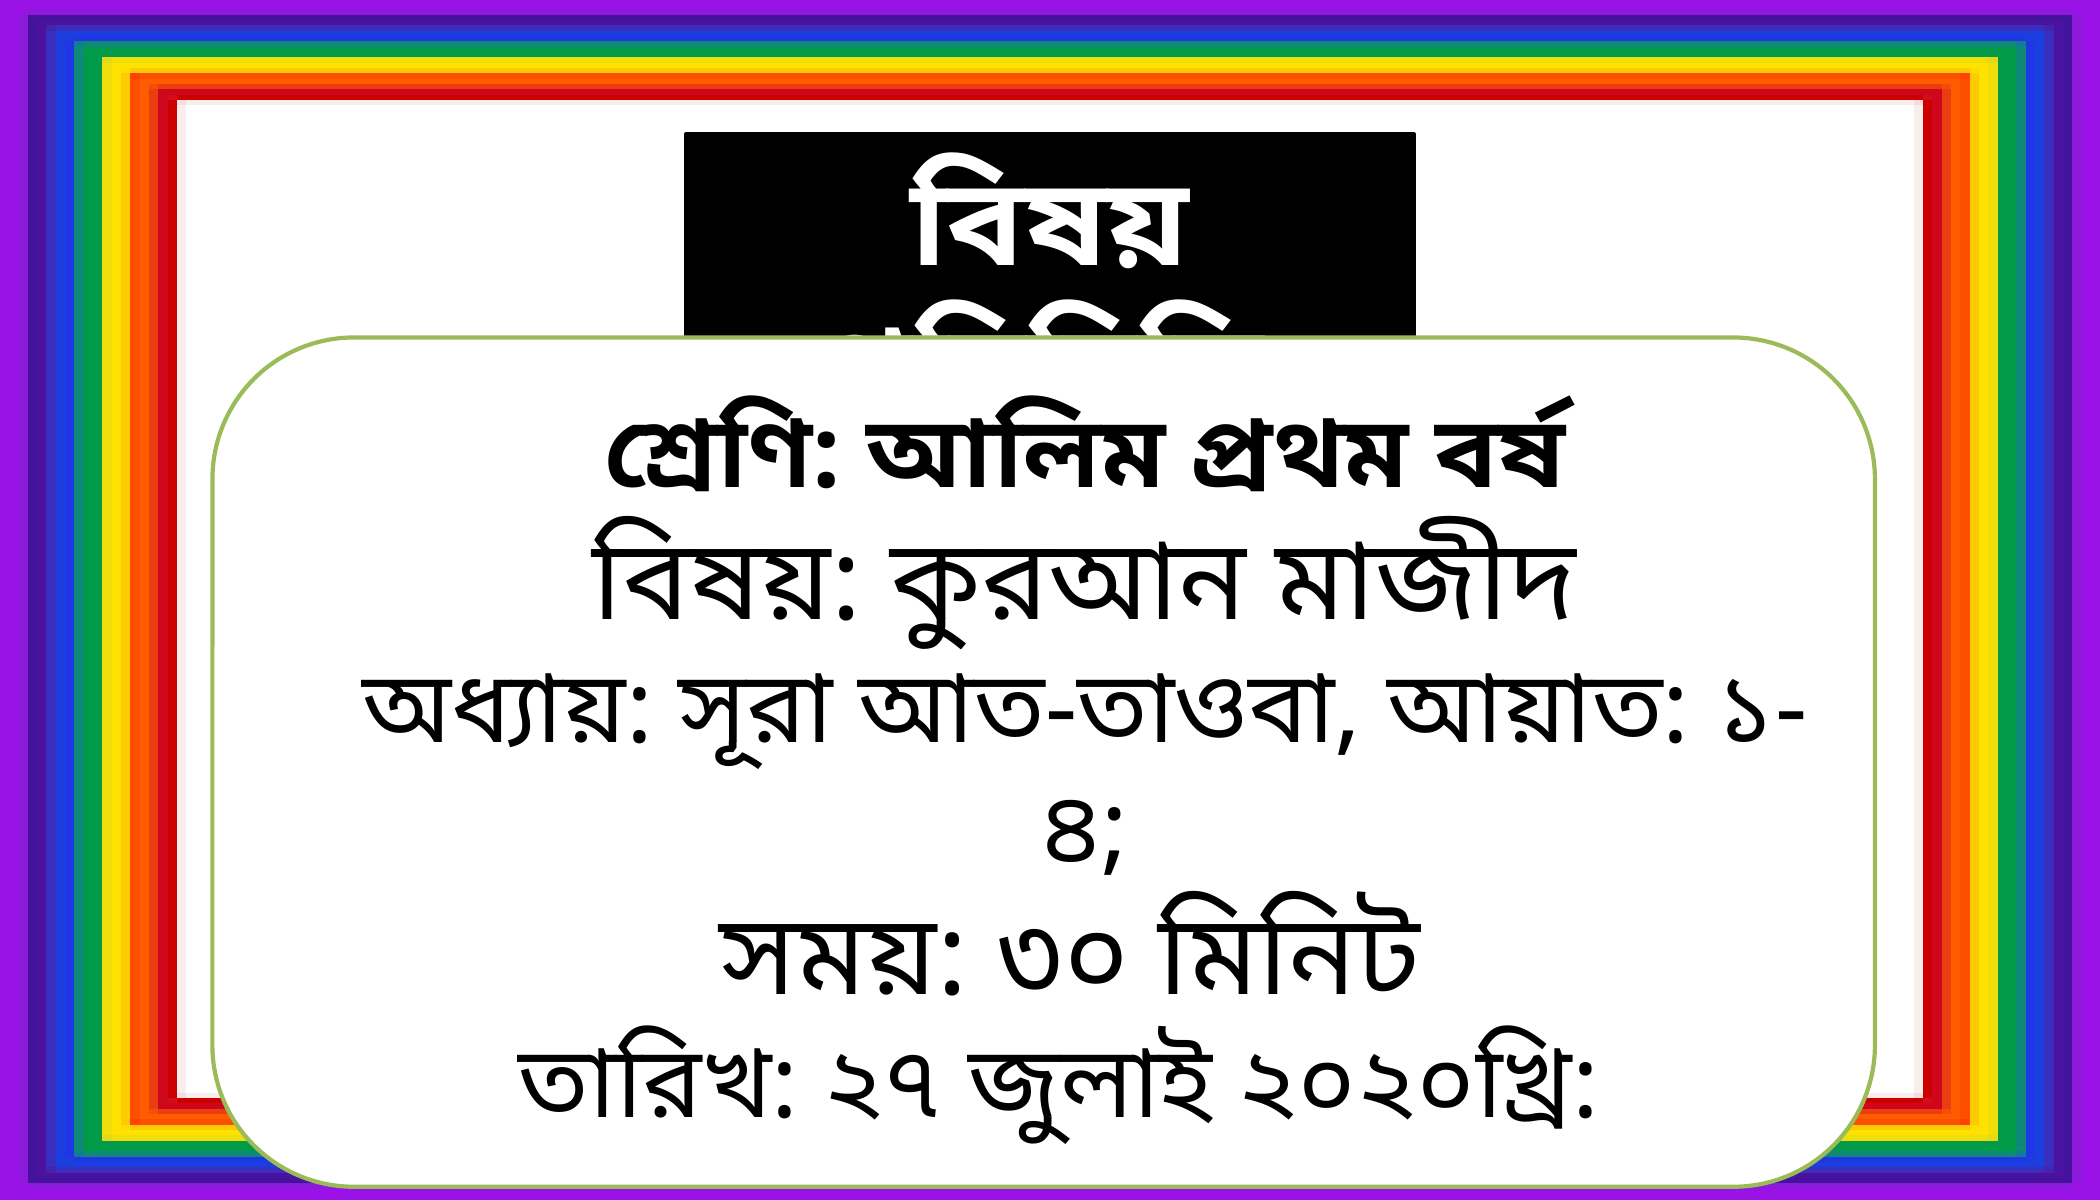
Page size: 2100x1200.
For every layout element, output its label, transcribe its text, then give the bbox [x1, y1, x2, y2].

text_box বিষয় পরিচিতি [684, 132, 1416, 335]
text_box শ্রেণি: আলিম প্রথম বর্ষ বিষয়: কুরআন মাজীদ অধ্যায়: সূরা আত-তাওবা, আয়াত: ১-৪; সময়: ৩০ মিনিট তারিখ: ২৭ জুলাই ২০২০খ্রি: [210, 335, 1878, 1189]
picture [0, 0, 2100, 1200]
